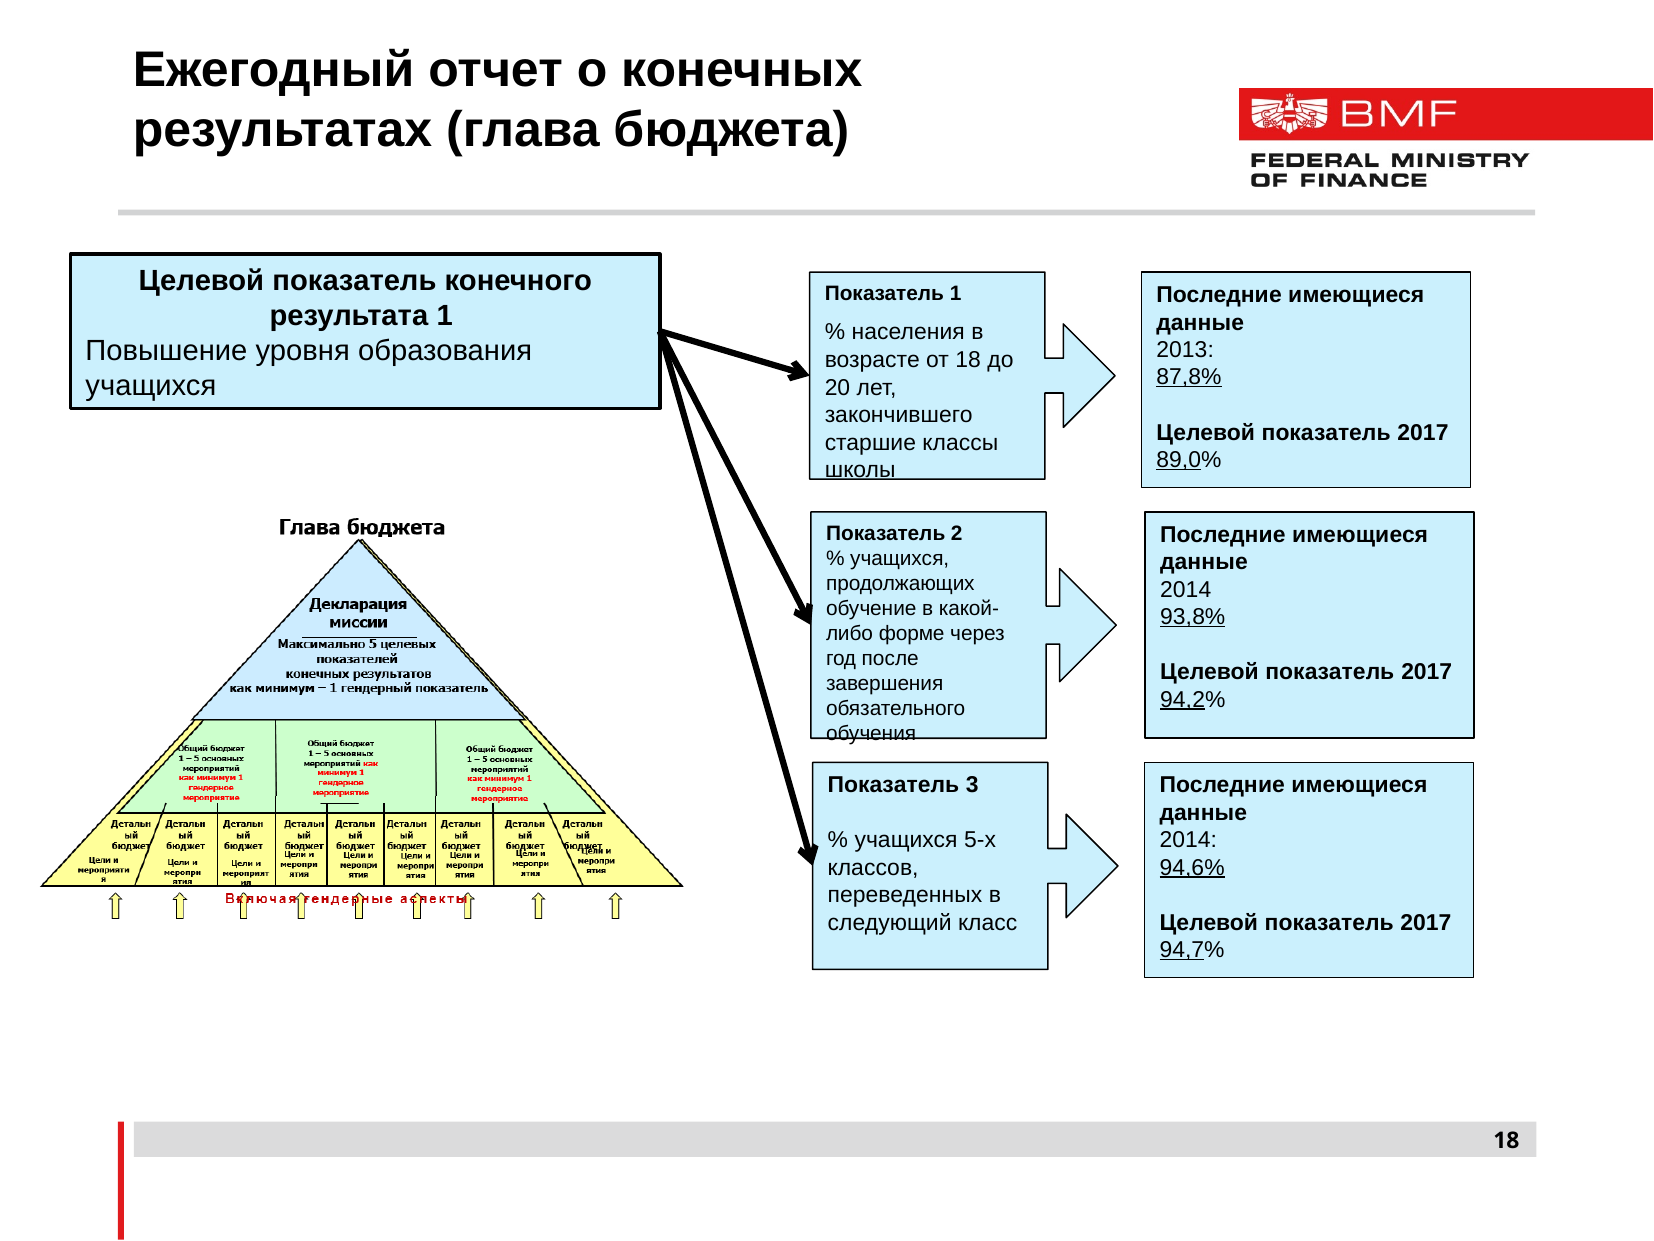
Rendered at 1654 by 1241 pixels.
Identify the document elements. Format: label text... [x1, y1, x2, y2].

text_box Показатель 1 % населения в возрасте от 18 до 20 лет, закончившего старшие классы школы [809, 272, 1116, 480]
text_box Последние имеющиеся данные 2014: 94,6% Целевой показатель 2017 94,7% [1144, 762, 1474, 978]
text_box Последние имеющиеся данные 2013: 87,8% Целевой показатель 2017 89,0% [1141, 272, 1471, 488]
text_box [659, 331, 813, 867]
text_box Показатель 3 % учащихся 5-х классов, переведенных в следующий класс [812, 762, 1118, 970]
picture [37, 510, 693, 923]
text_box Последние имеющиеся данные 2014 93,8% Целевой показатель 2017 94,2% [1145, 511, 1475, 739]
picture [1239, 88, 1653, 187]
slide_number 18 [1429, 1118, 1535, 1176]
text_box Ежегодный отчет о конечных результатах (глава бюджета) [118, 29, 1007, 165]
text_box Показатель 2 % учащихся, продолжающих обучение в какой-либо форме через год после завершения обязательного обучения [818, 511, 1117, 739]
text_box Целевой показатель конечного результата 1 Повышение уровня образования учащихся [70, 253, 660, 409]
